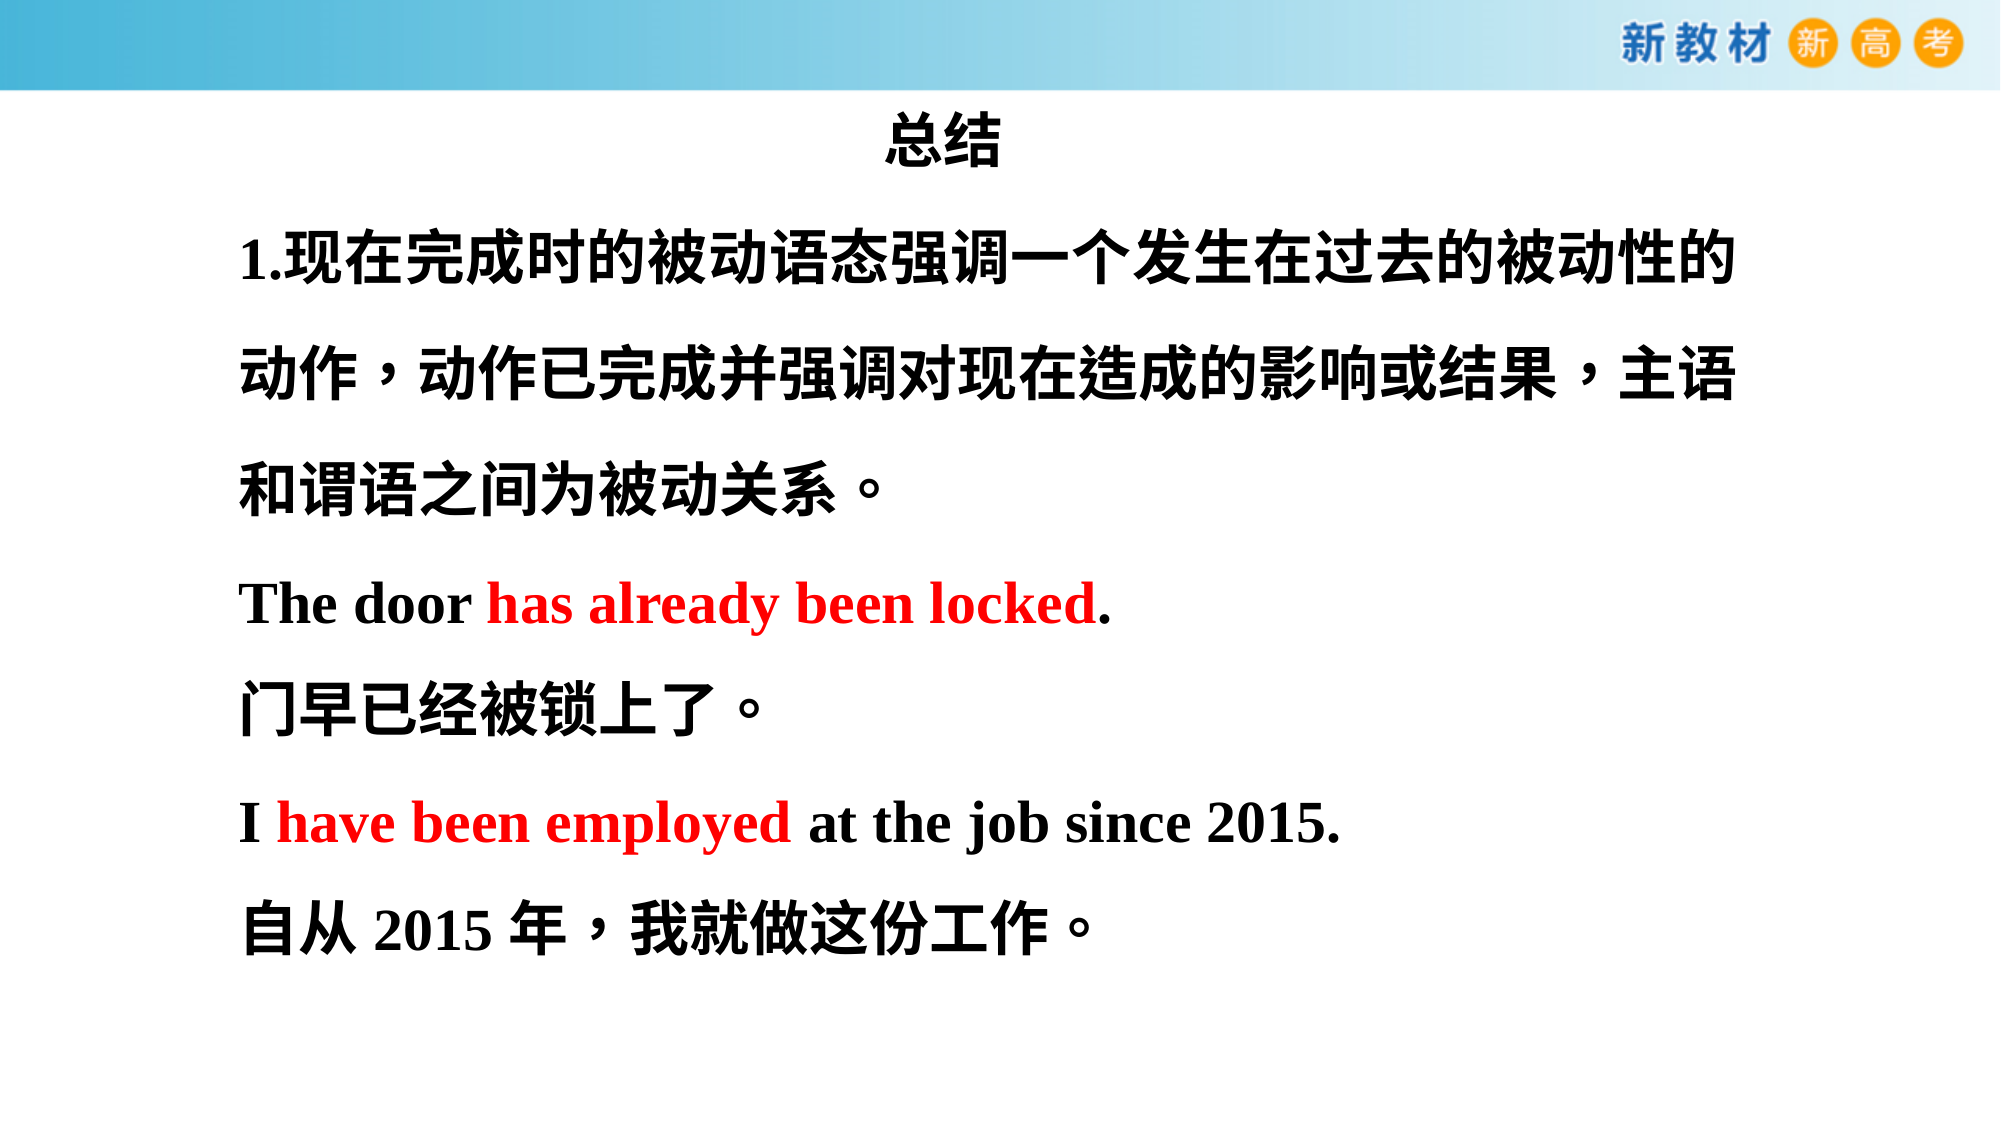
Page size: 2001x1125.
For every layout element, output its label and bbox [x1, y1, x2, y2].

picture [0, 0, 2001, 1125]
text_box [148, 102, 1740, 1125]
